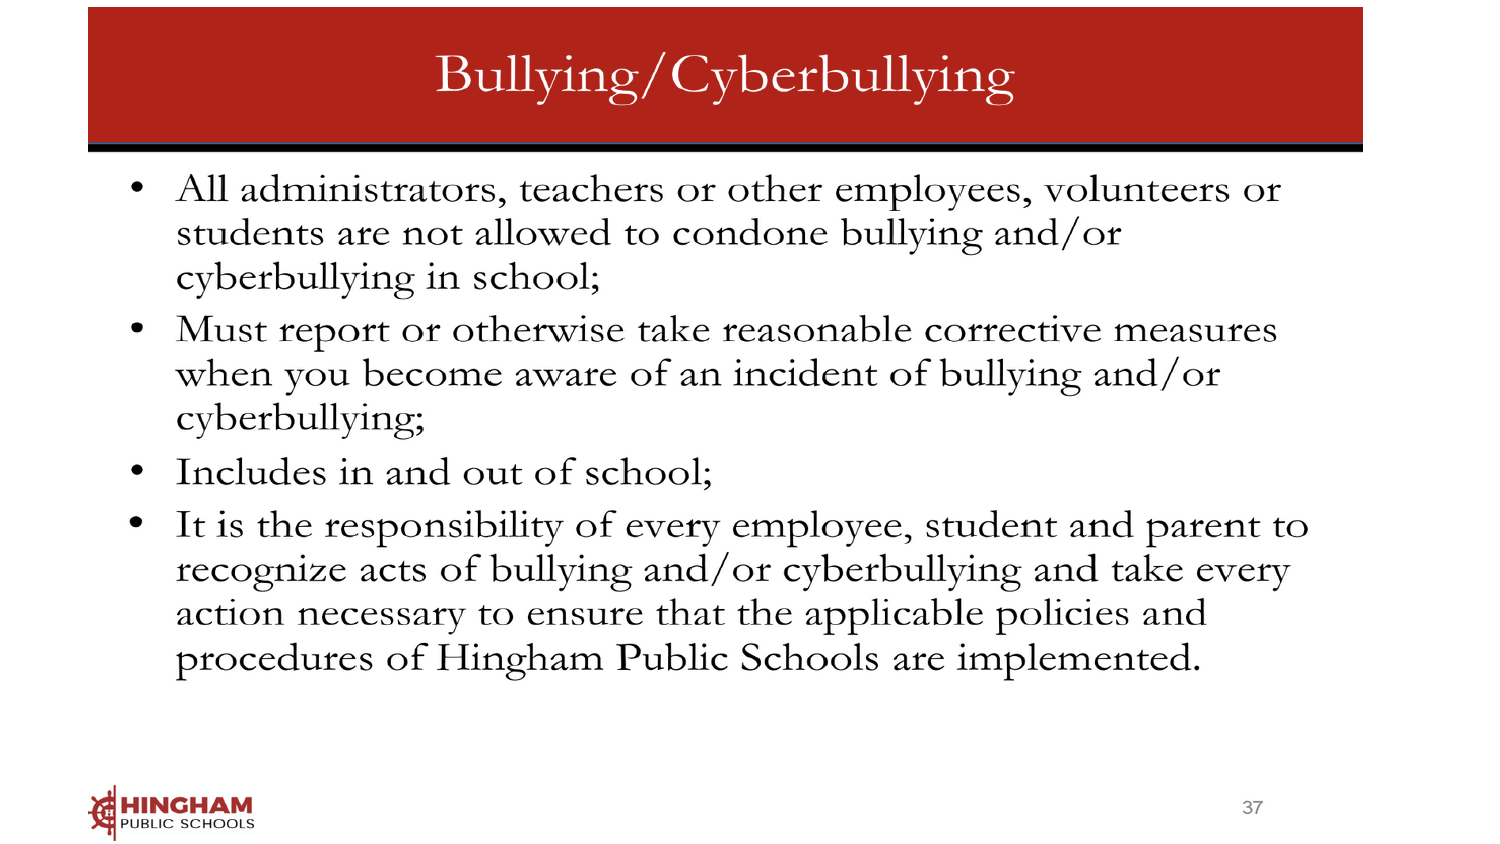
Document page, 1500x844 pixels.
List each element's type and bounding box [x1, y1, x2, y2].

picture [87, 7, 1364, 844]
